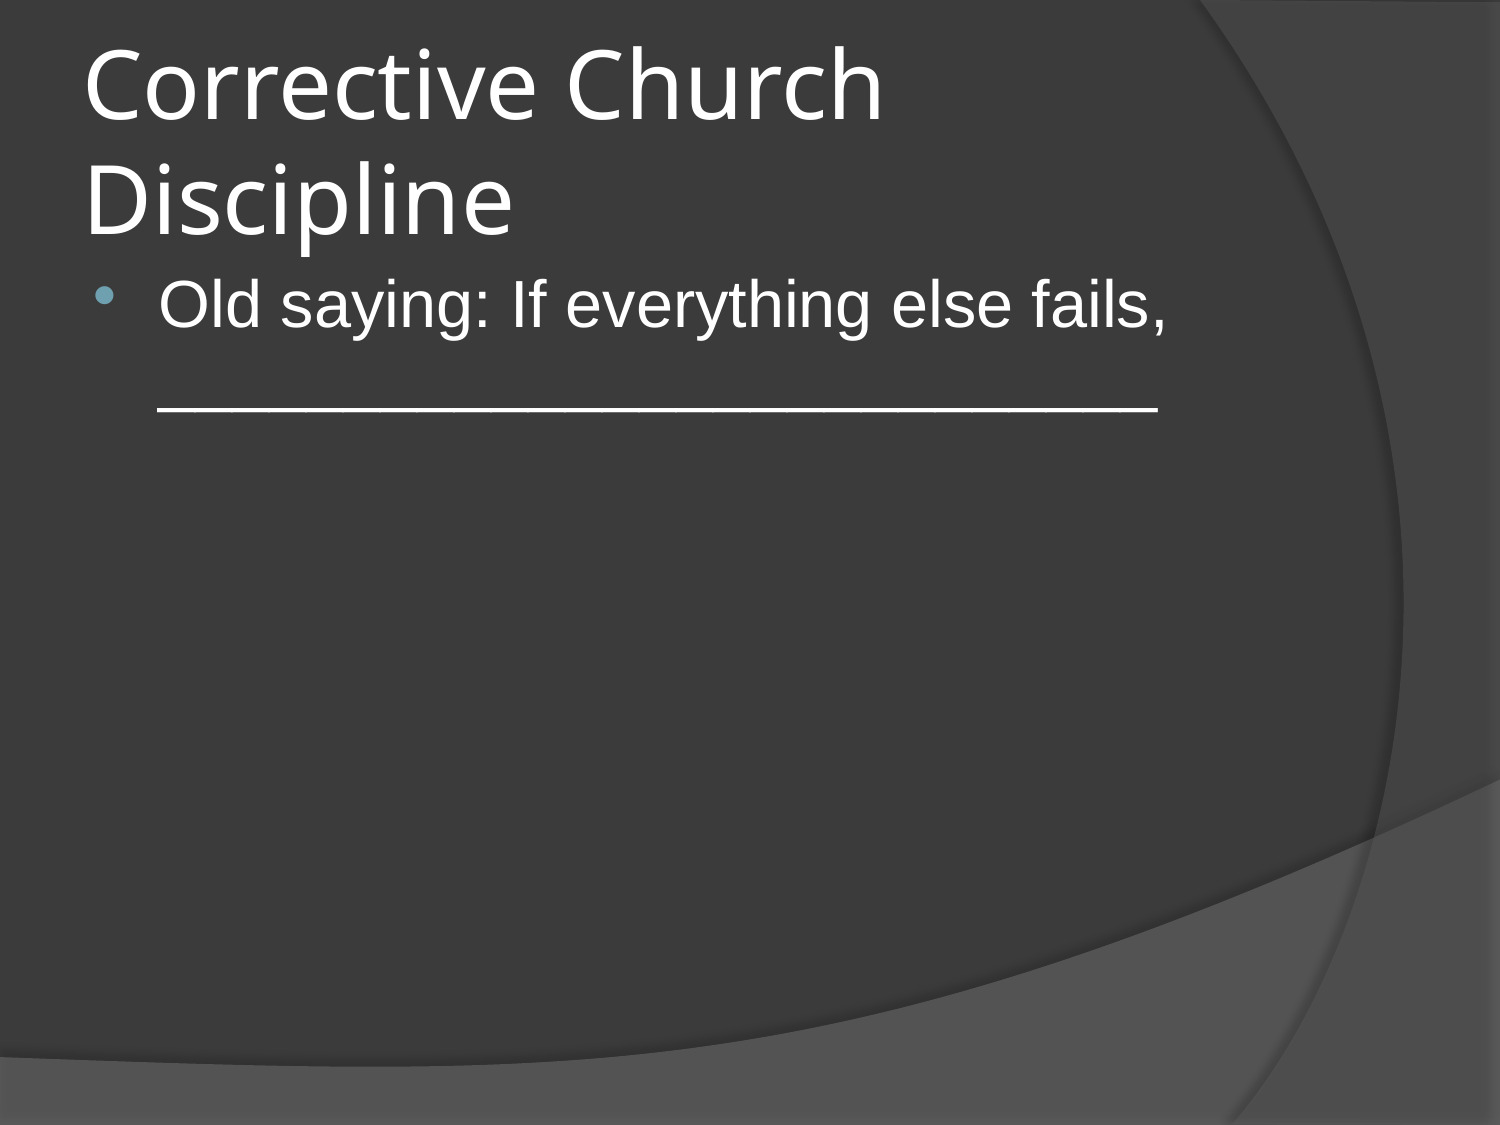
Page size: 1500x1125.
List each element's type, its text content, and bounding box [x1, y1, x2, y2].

title Corrective Church Discipline [75, 45, 1300, 233]
list Old saying: If everything else fails, ___________________________ [75, 262, 1300, 1005]
